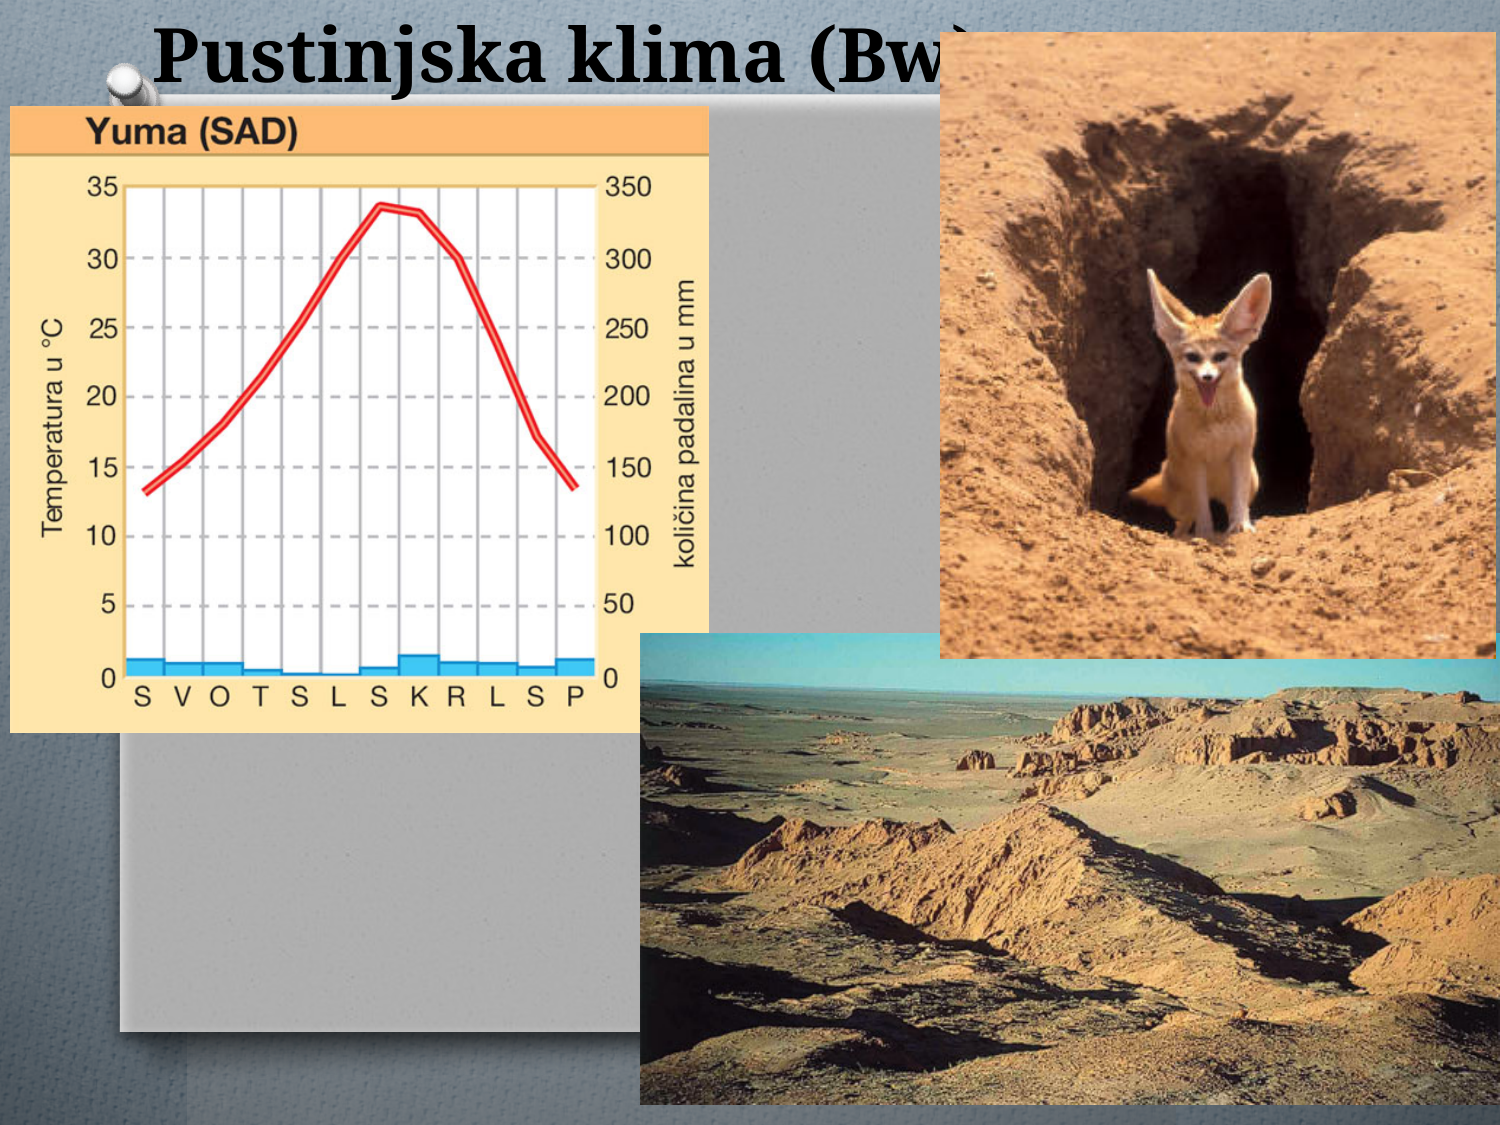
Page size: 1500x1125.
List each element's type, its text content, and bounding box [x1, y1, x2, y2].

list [640, 633, 1500, 1105]
picture [10, 29, 710, 734]
title Pustinjska klima (Bw) [137, 0, 1281, 110]
picture [940, 32, 1496, 659]
